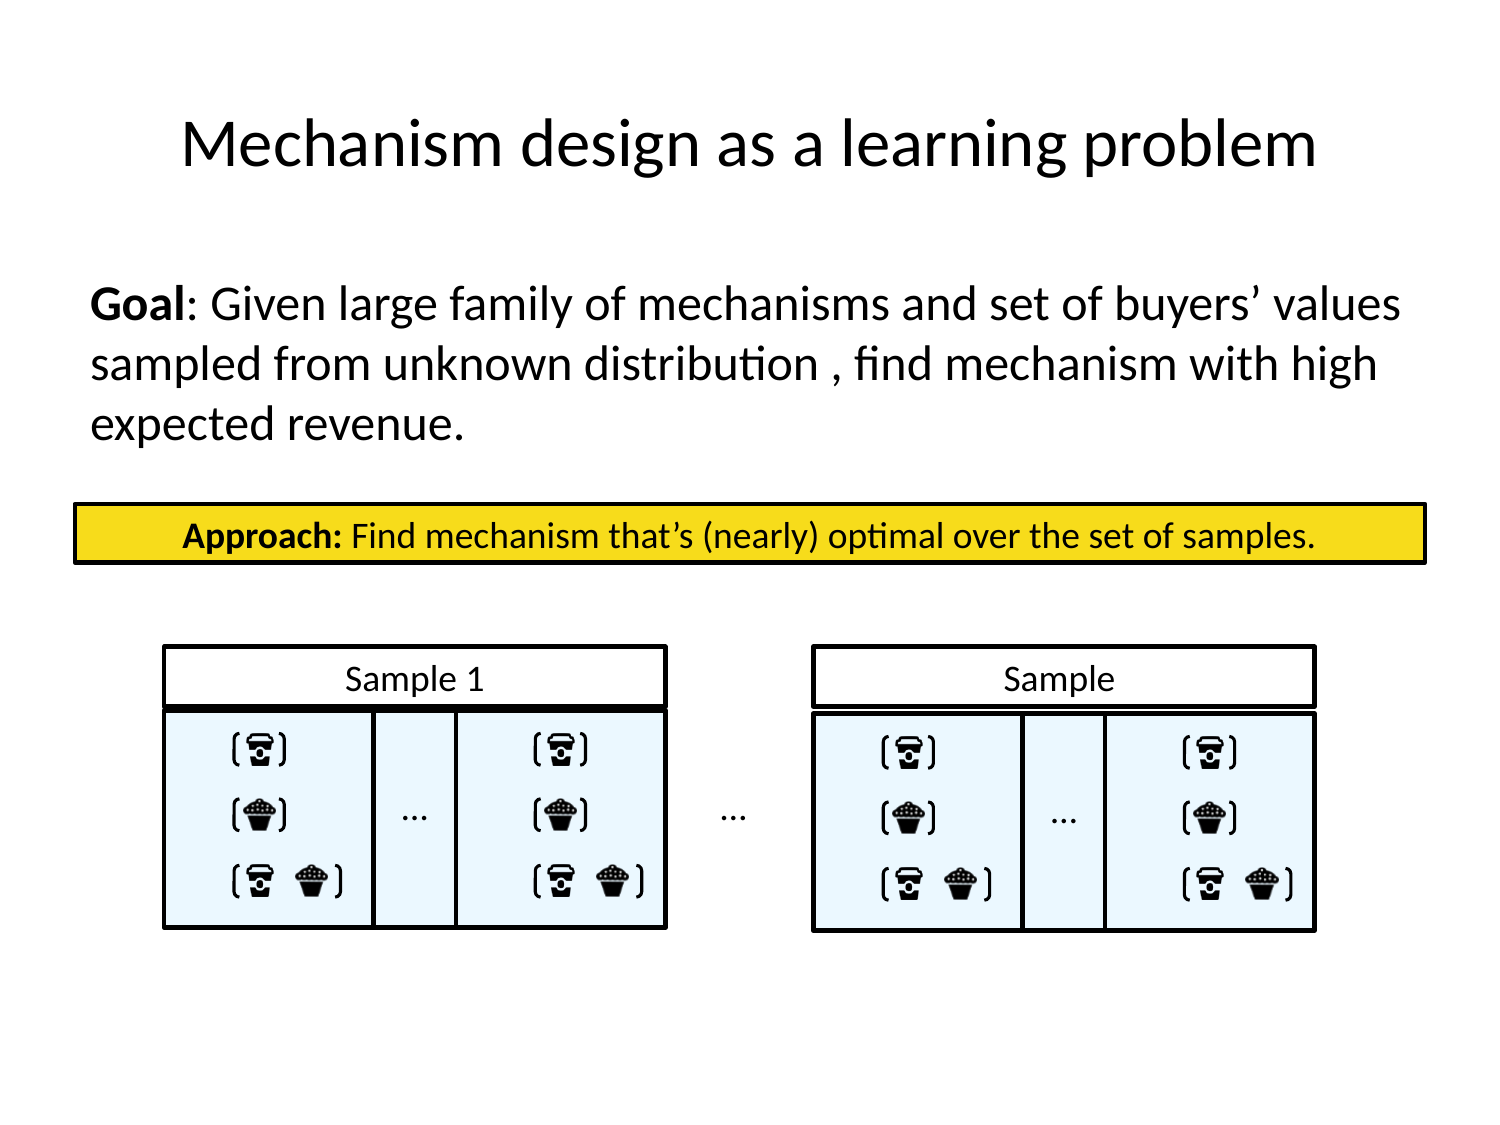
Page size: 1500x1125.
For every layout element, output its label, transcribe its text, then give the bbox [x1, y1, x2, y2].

title Mechanism design as a learning problem [75, 45, 1425, 233]
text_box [163, 646, 1337, 938]
text_box Approach: Find mechanism that’s (nearly) optimal over the set of samples. [73, 502, 1427, 565]
